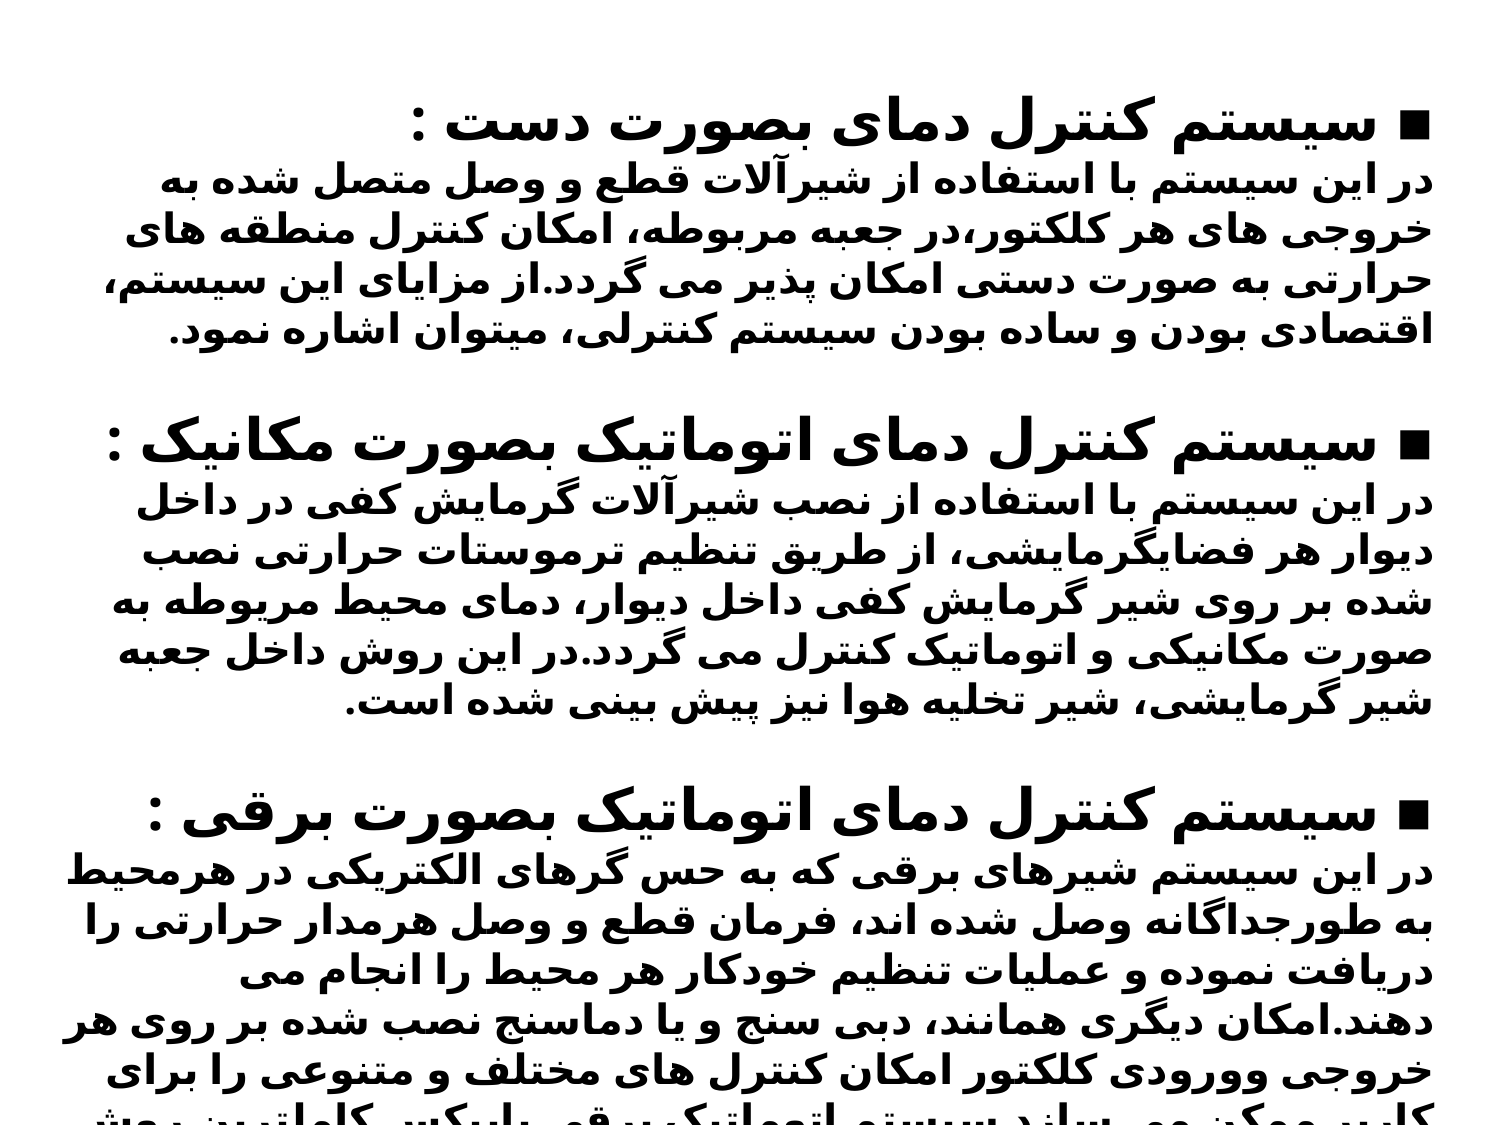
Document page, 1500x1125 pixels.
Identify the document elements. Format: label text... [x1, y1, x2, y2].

text_box ▪ سیستم کنترل دمای بصورت دست : در این سیستم با استفاده از شیرآلات قطع و وصل متصل شده به خروجی های هر کلکتور،در جعبه مربوطه، امکان کنترل منطقه های حرارتی به صورت دستی امکان پذیر می گردد.از مزایای این سیستم، اقتصادی بودن و ساده بودن سیستم کنترلی، میتوان اشاره نمود. ▪ سیستم کنترل دمای اتوماتیک بصورت مکانیک : در این سیستم با استفاده از نصب شیرآلات گرمایش کفی در داخل دیوار هر فضایگرمایشی، از طریق تنظیم ترموستات حرارتی نصب شده بر روی شیر گرمایش کفی داخل دیوار، دمای محیط مریوطه به صورت مکانیکی و اتوماتیک کنترل می گردد.در این روش داخل جعبه شیر گرمایشی، شیر تخلیه هوا نیز پیش بینی شده است. ▪ سیستم کنترل دمای اتوماتیک بصورت برقی : در این سیستم شیرهای برقی که به حس گرهای الکتریکی در هرمحیط به طورجداگانه وصل شده اند، فرمان قطع و وصل هرمدار حرارتی را دریافت نموده و عملیات تنظیم خودکار هر محیط را انجام می دهند.امکان دیگری همانند، دبی سنج و یا دماسنج نصب شده بر روی هر خروجی وورودی کلکتور امکان کنترل های مختلف و متنوعی را برای کاربر ممکن می سازد.سیستم اتوماتیک برقی پایپکس کاملترین روش کنترلی دمائی فضای گرمایش کفی می باشد. [37, 74, 1450, 1125]
